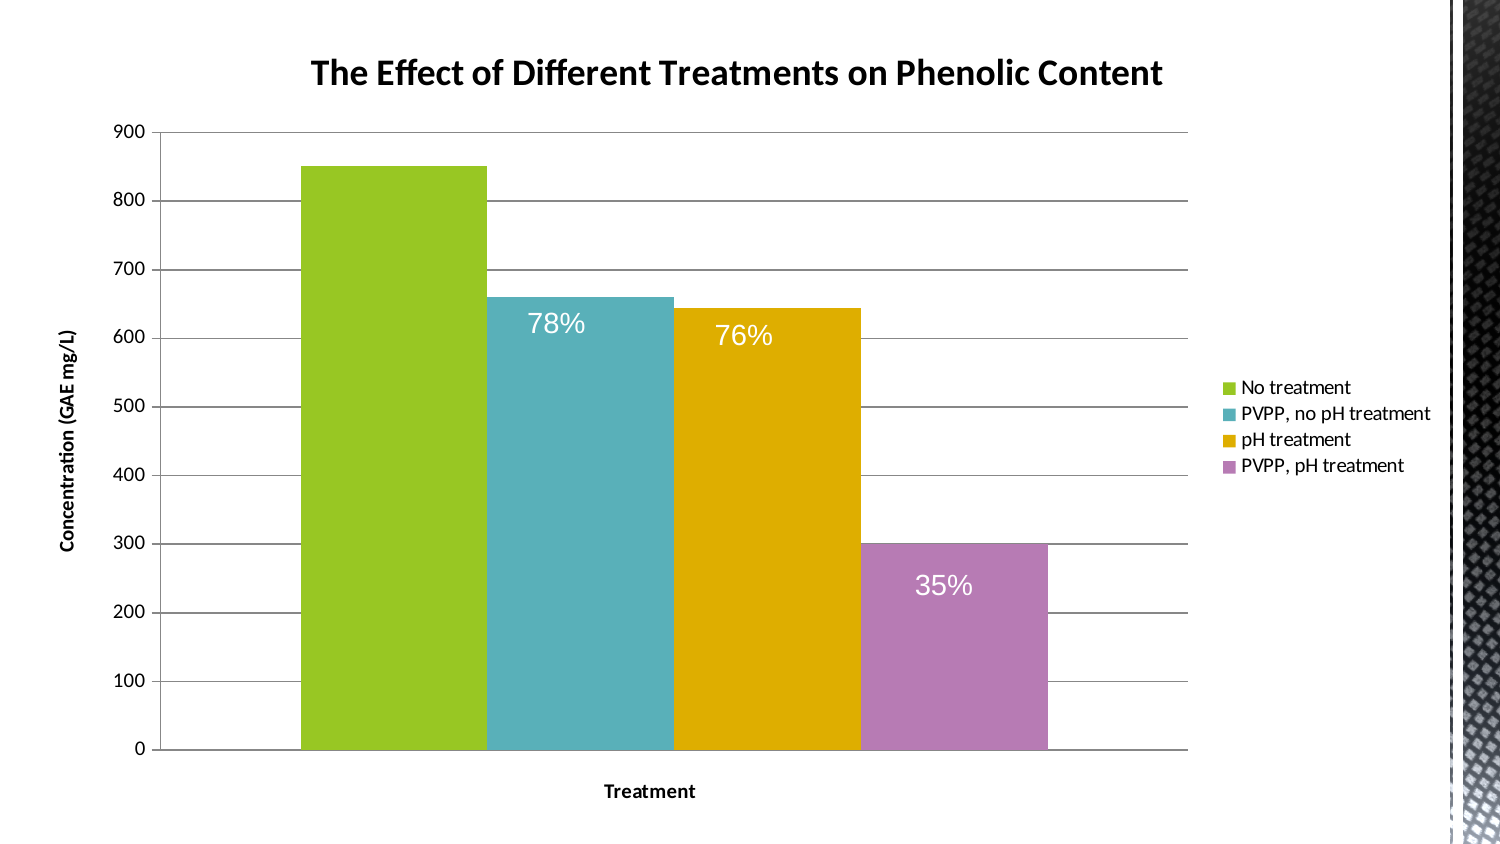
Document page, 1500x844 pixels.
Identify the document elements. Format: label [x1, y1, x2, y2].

picture [1447, 0, 1500, 844]
chart [24, 21, 1451, 835]
